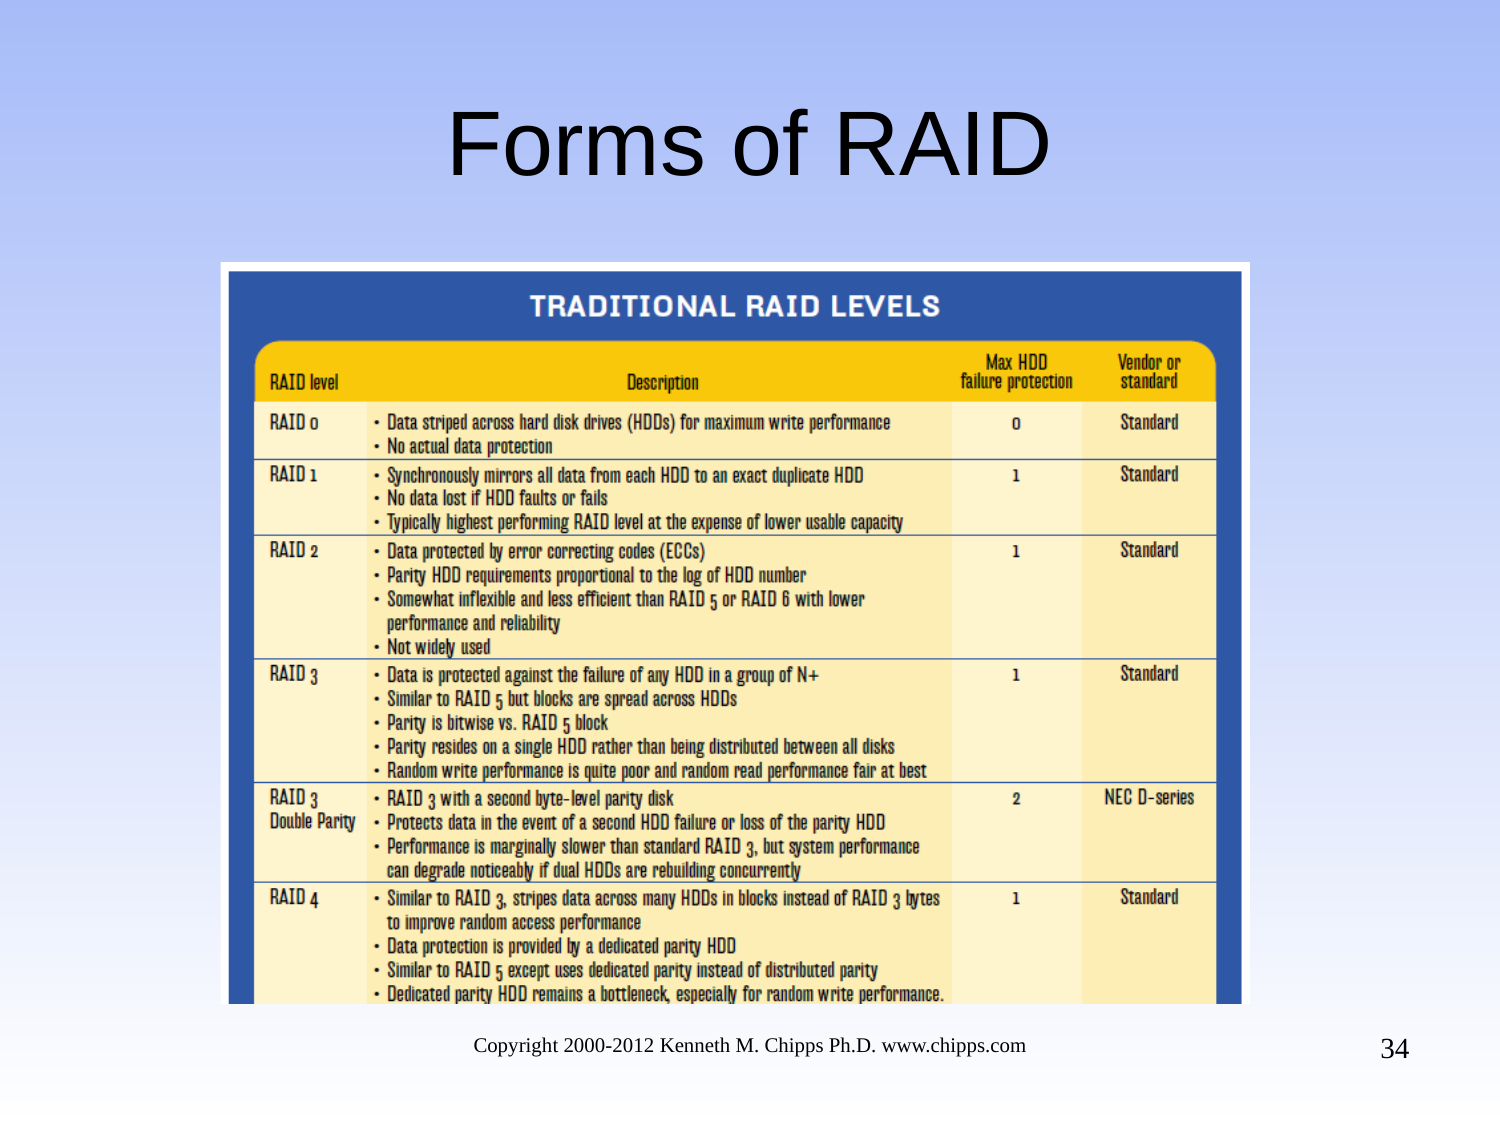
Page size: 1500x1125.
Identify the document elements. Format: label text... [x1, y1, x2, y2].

title Forms of RAID [74, 44, 1426, 233]
slide_number 34 [1074, 1021, 1426, 1101]
picture [220, 262, 1251, 1005]
footer Copyright 2000-2012 Kenneth M. Chipps Ph.D. www.chipps.com [449, 1024, 1051, 1103]
